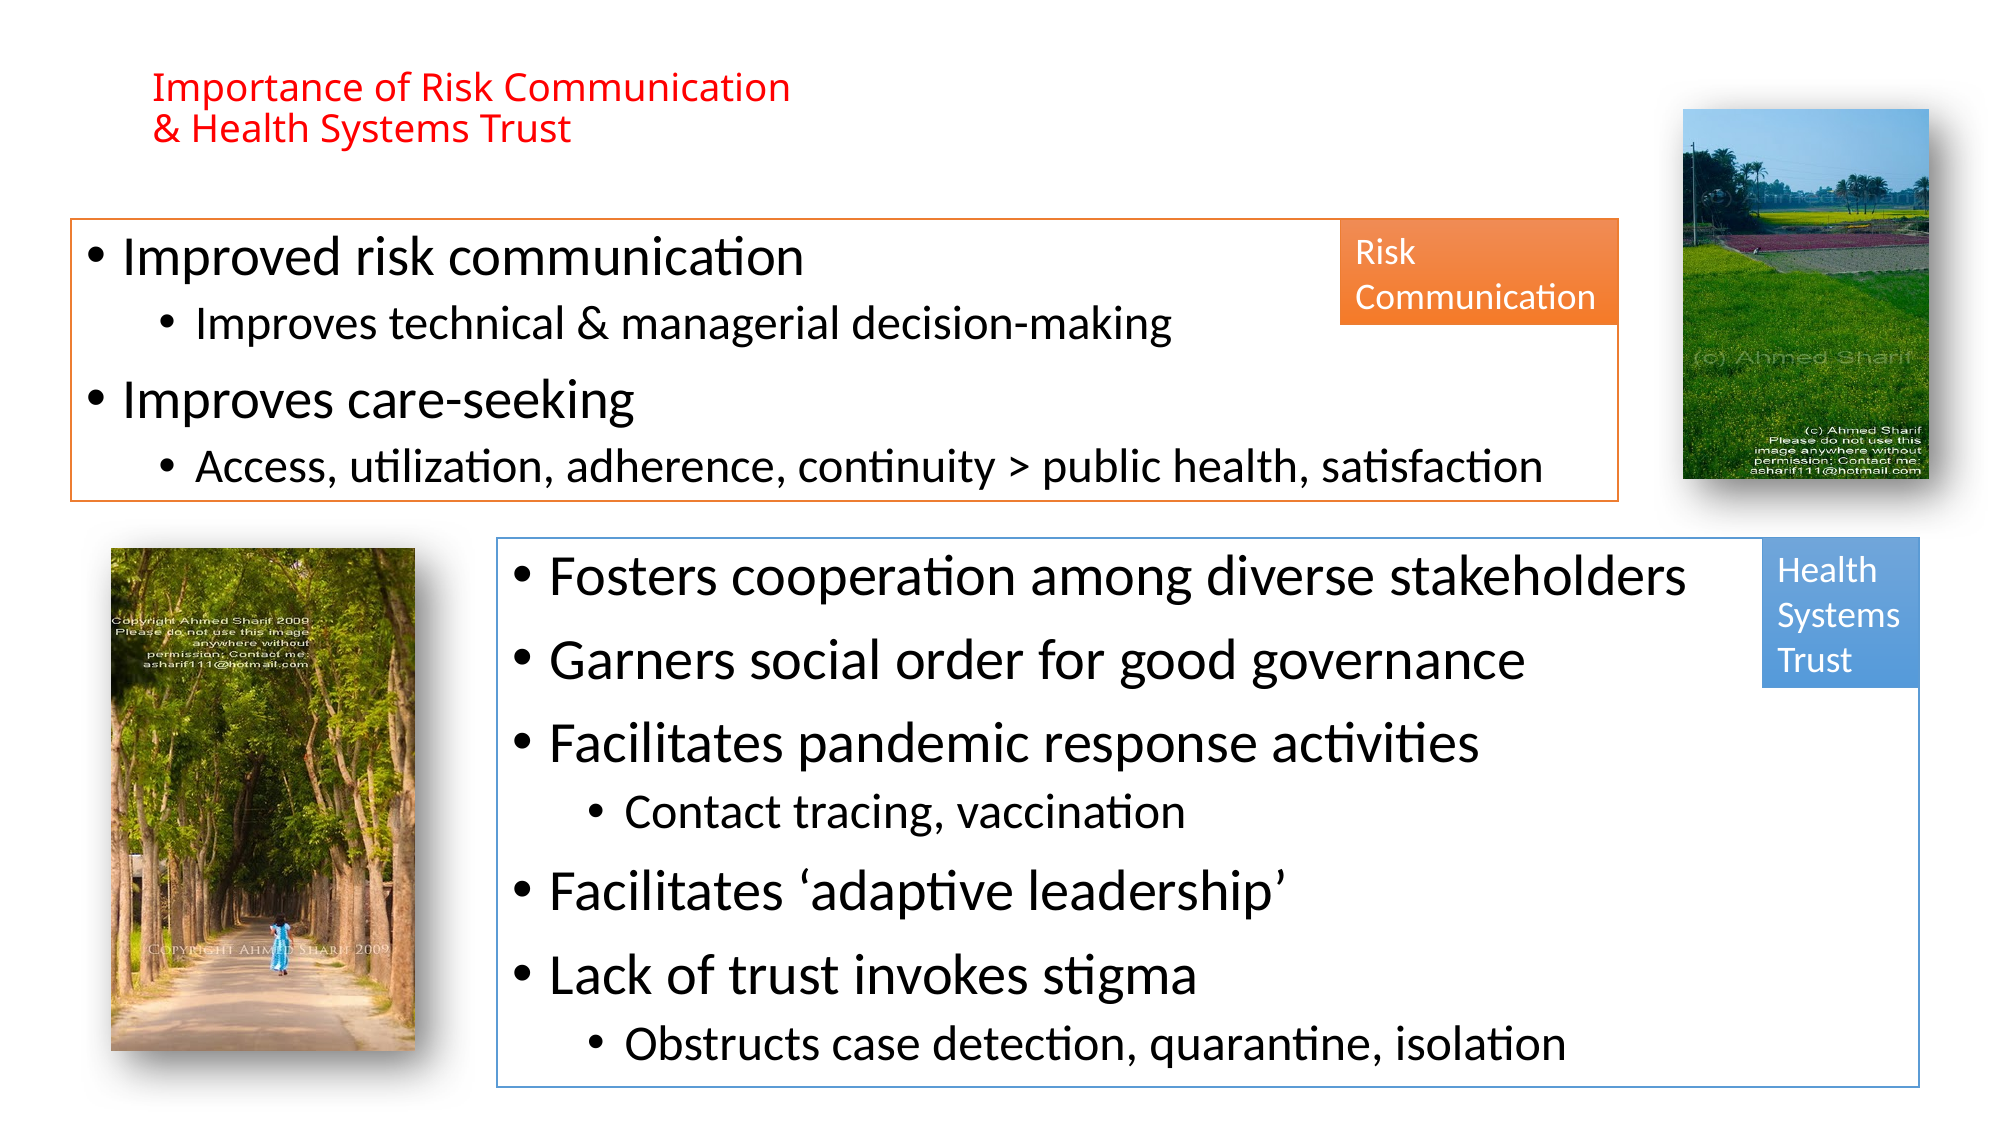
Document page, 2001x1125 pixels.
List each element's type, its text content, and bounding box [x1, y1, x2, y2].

text_box Risk Communication [1340, 219, 1618, 325]
text_box Health Systems Trust [1762, 537, 1919, 688]
picture [1683, 109, 1929, 479]
list Improved risk communication Improves technical & managerial decision-making Improves care-seeking Access, utilization, adherence, continuity > public health, satisfaction [70, 218, 1619, 502]
title Importance of Risk Communication & Health Systems Trust [137, 59, 1863, 159]
text_box Fosters cooperation among diverse stakeholders Garners social order for good governance Facilitates pandemic response activities Contact tracing, vaccination Facilitates ‘adaptive leadership’ Lack of trust invokes stigma Obstructs case detection, quarantine, isolation [496, 537, 1920, 1088]
picture [111, 548, 415, 1052]
